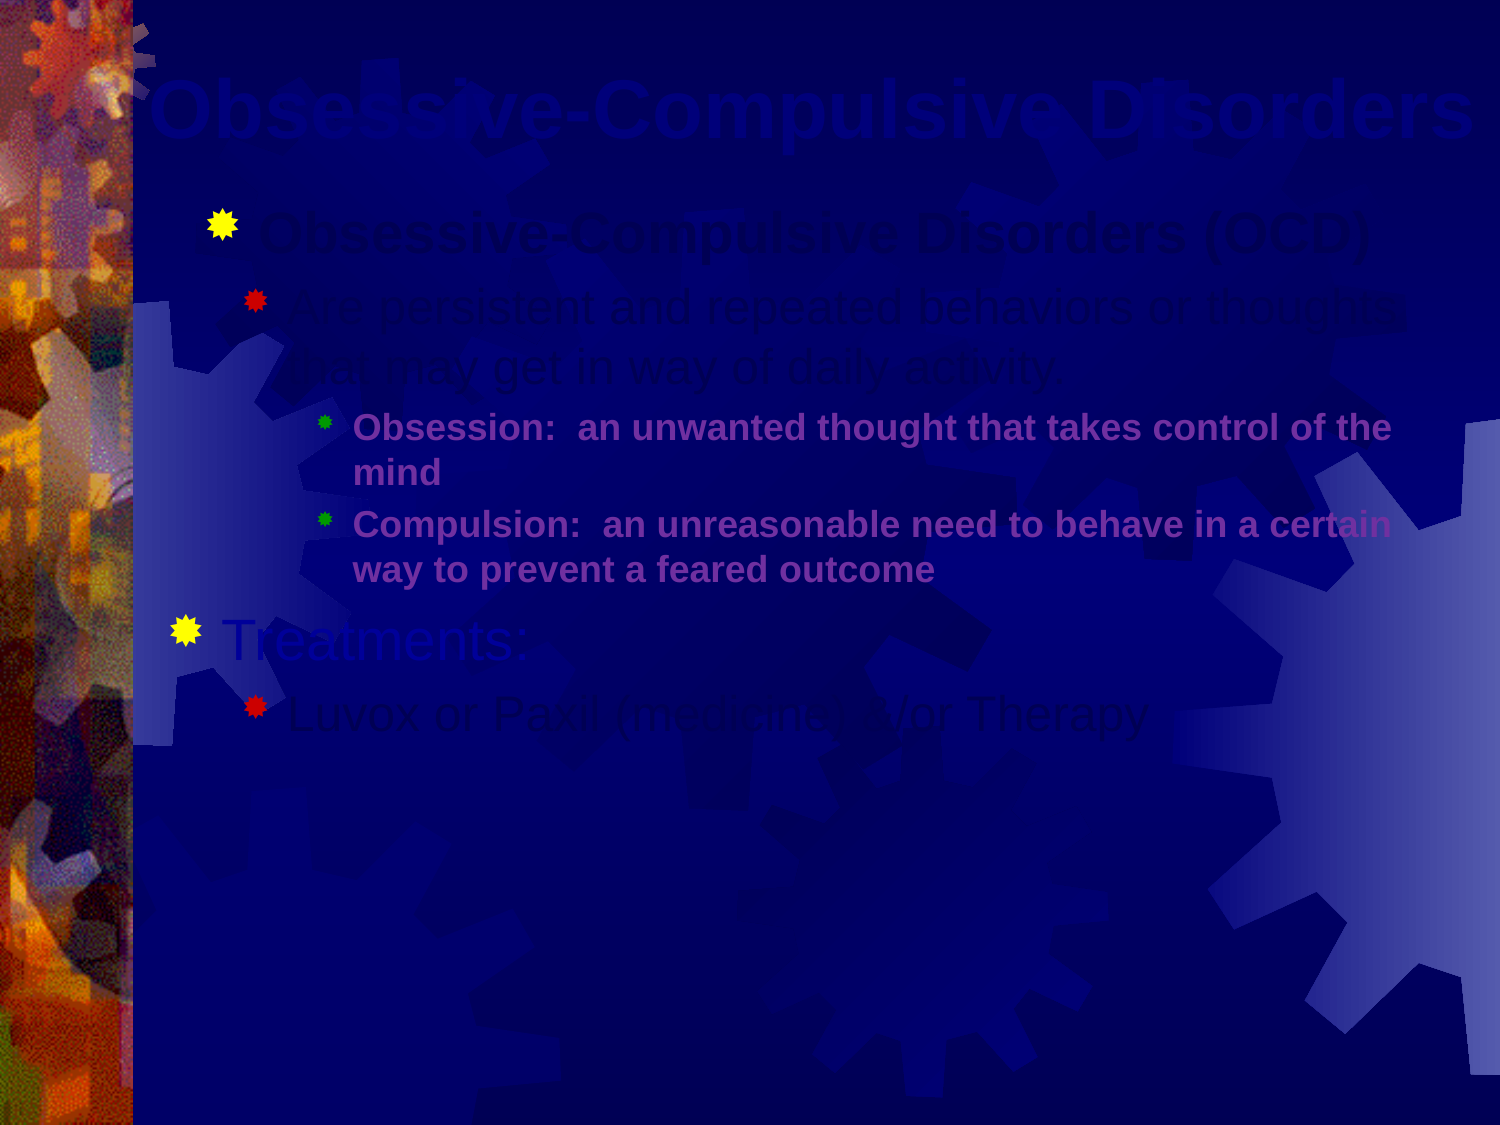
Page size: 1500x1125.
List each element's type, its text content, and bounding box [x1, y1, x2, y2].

list Obsessive-Compulsive Disorders (OCD) Are persistent and repeated behaviors or thoughts that may get in way of daily activity. Obsession: an unwanted thought that takes control of the mind Compulsion: an unreasonable need to behave in a certain way to prevent a feared outcome Treatments: Luvox or Paxil (medicine) &/or Therapy [149, 187, 1426, 863]
title Obsessive-Compulsive Disorders [124, 49, 1500, 163]
picture [0, 0, 133, 1125]
